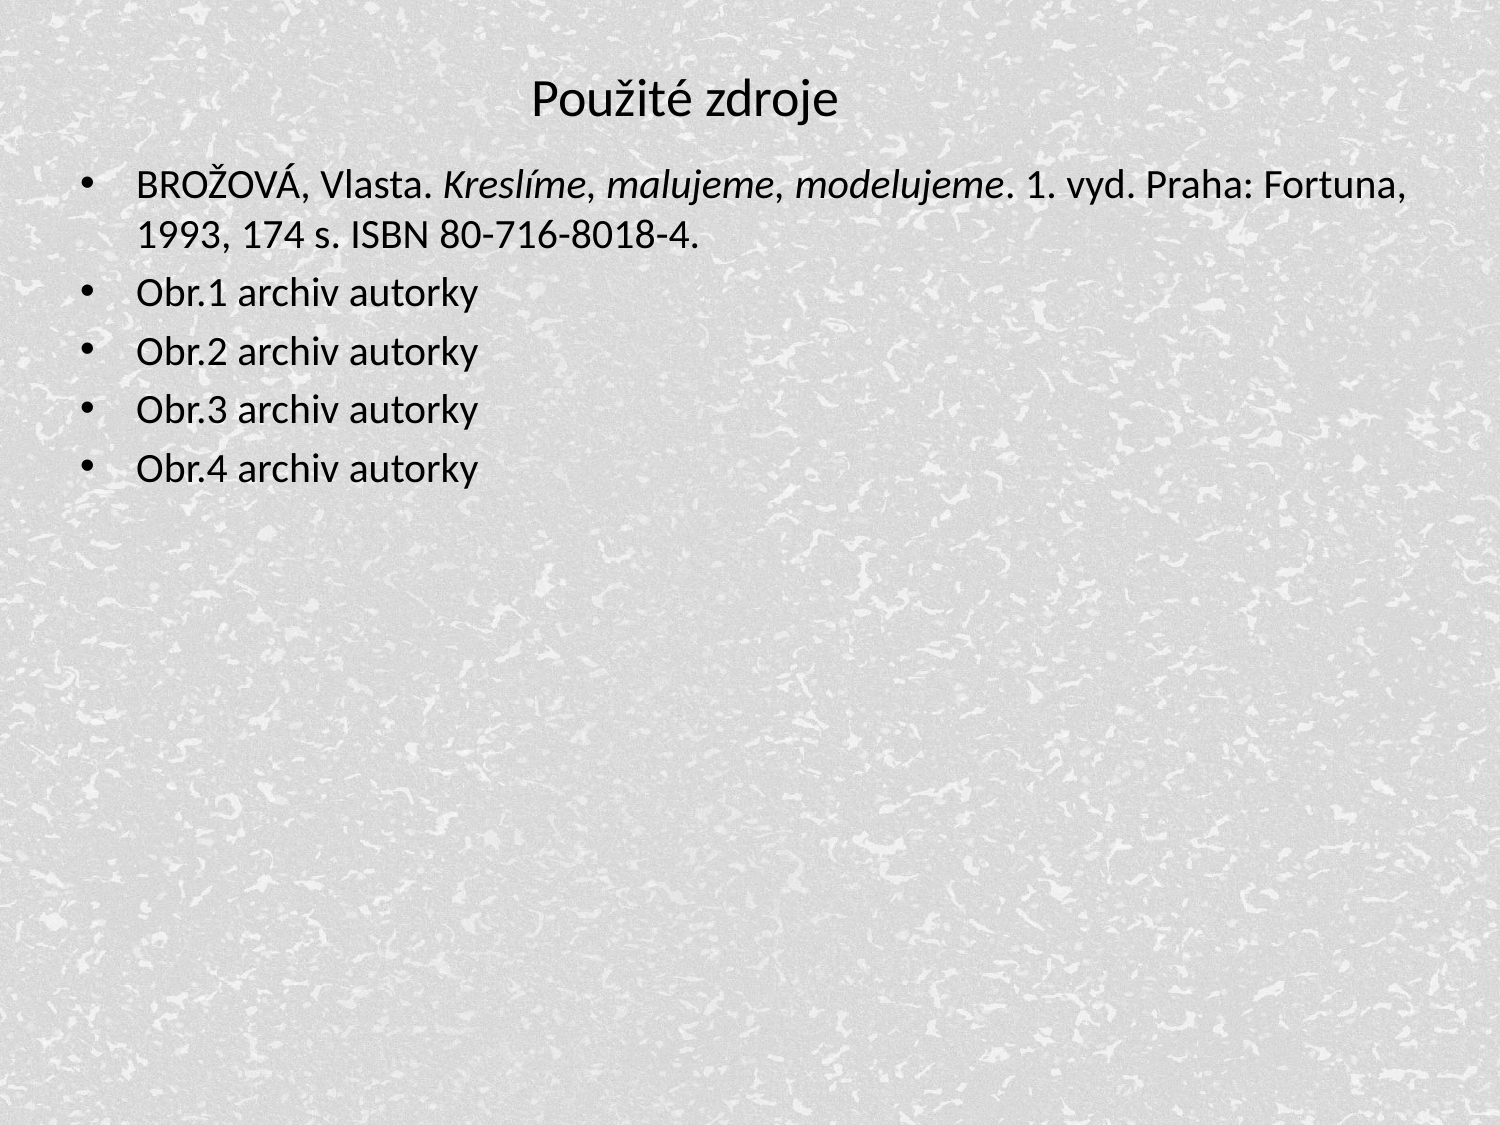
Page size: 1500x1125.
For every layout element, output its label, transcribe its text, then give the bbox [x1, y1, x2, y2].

picture [0, 0, 1500, 1125]
title Použité zdroje [88, 54, 1284, 135]
list BROŽOVÁ, Vlasta. Kreslíme, malujeme, modelujeme. 1. vyd. Praha: Fortuna, 1993, 174 s. ISBN 80-716-8018-4. Obr.1 archiv autorky Obr.2 archiv autorky Obr.3 archiv autorky Obr.4 archiv autorky [64, 149, 1424, 1094]
